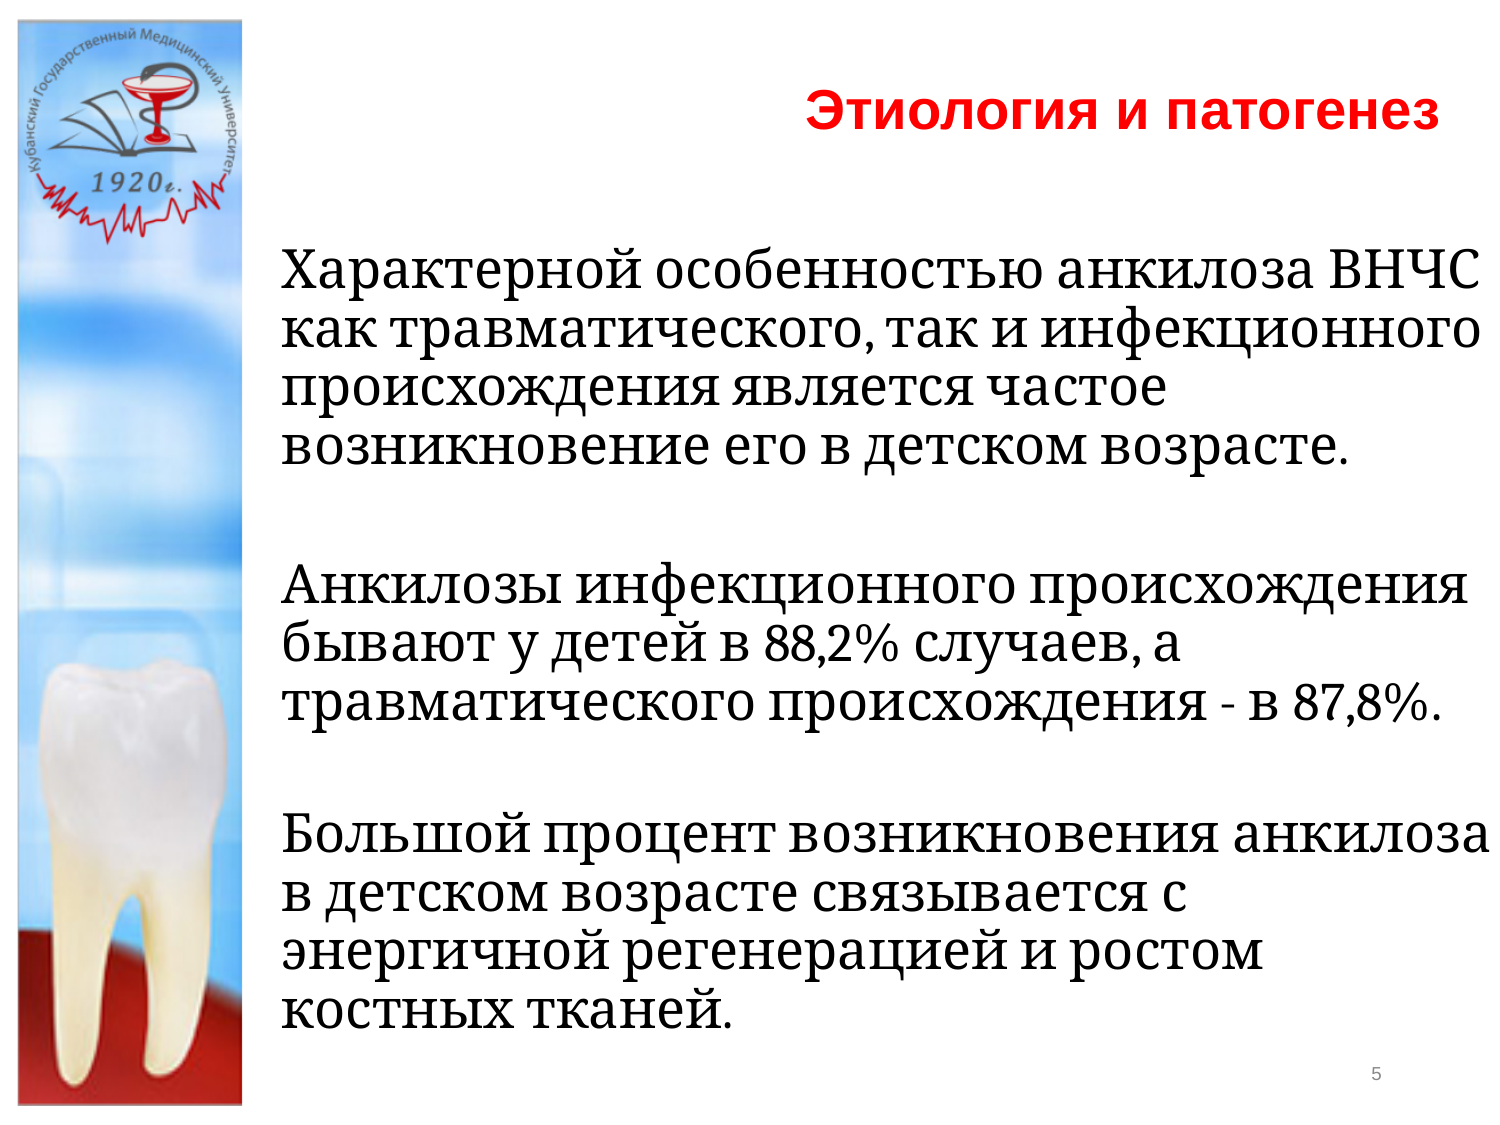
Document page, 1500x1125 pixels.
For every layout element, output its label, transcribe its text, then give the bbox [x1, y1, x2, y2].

picture [17, 18, 243, 1106]
text_box [301, 90, 1483, 234]
text_box Характерной особенностью анкилоза ВНЧС как травматического, так и инфекционного происхождения является частое возникновение его в детском возрасте. Анкилозы инфекционного происхождения бывают у детей в 88,2% случаев, а травматического происхождения - в 87,8%. Большой процент возникновения анкилоза в детском возрасте связывается с энергичной регенерацией и ростом костных тканей. [267, 234, 1500, 1106]
text_box Этиология и патогенез [371, 73, 1456, 217]
